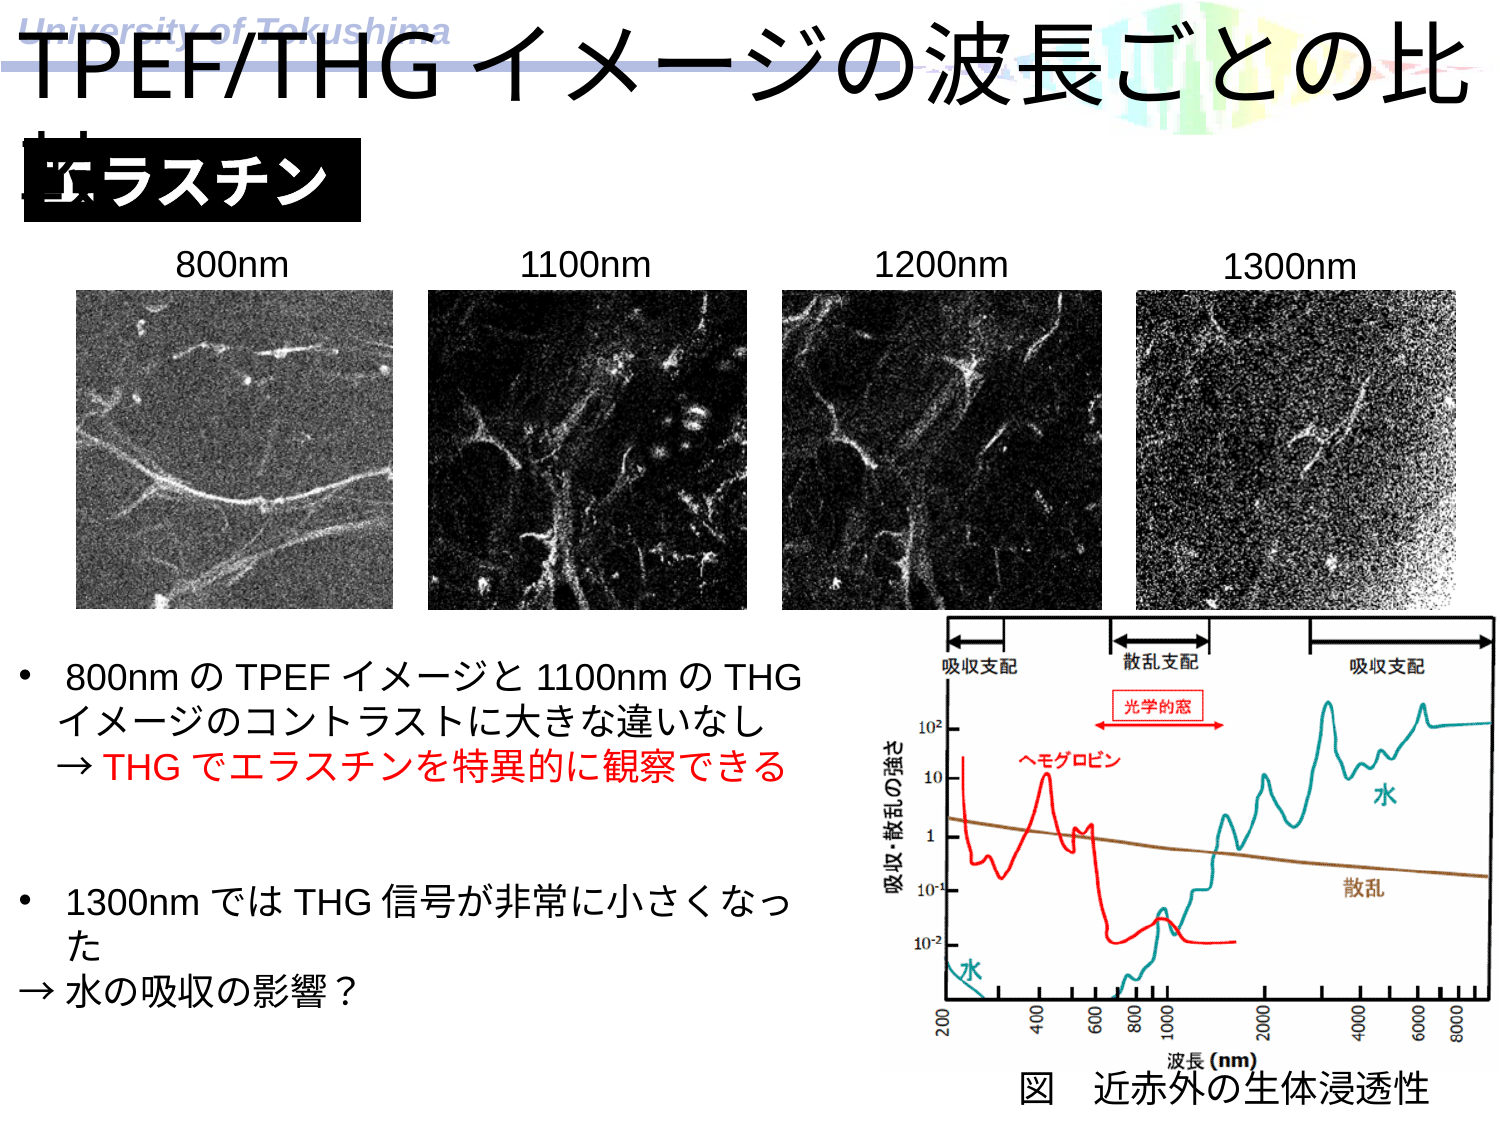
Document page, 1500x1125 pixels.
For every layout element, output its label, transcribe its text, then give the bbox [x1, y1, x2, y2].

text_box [76, 232, 1456, 610]
text_box TPEF/THGイメージの波長ごとの比較 [3, 0, 1500, 234]
text_box 図 近赤外の生体浸透性 [1003, 1079, 1476, 1118]
text_box 800nmのTPEFイメージと1100nmのTHG イメージのコントラストに大きな違いなし →THGでエラスチンを特異的に観察できる 1300nmではTHG信号が非常に小さくなった →水の吸収の影響？ [3, 645, 833, 1020]
picture [879, 612, 1498, 1072]
